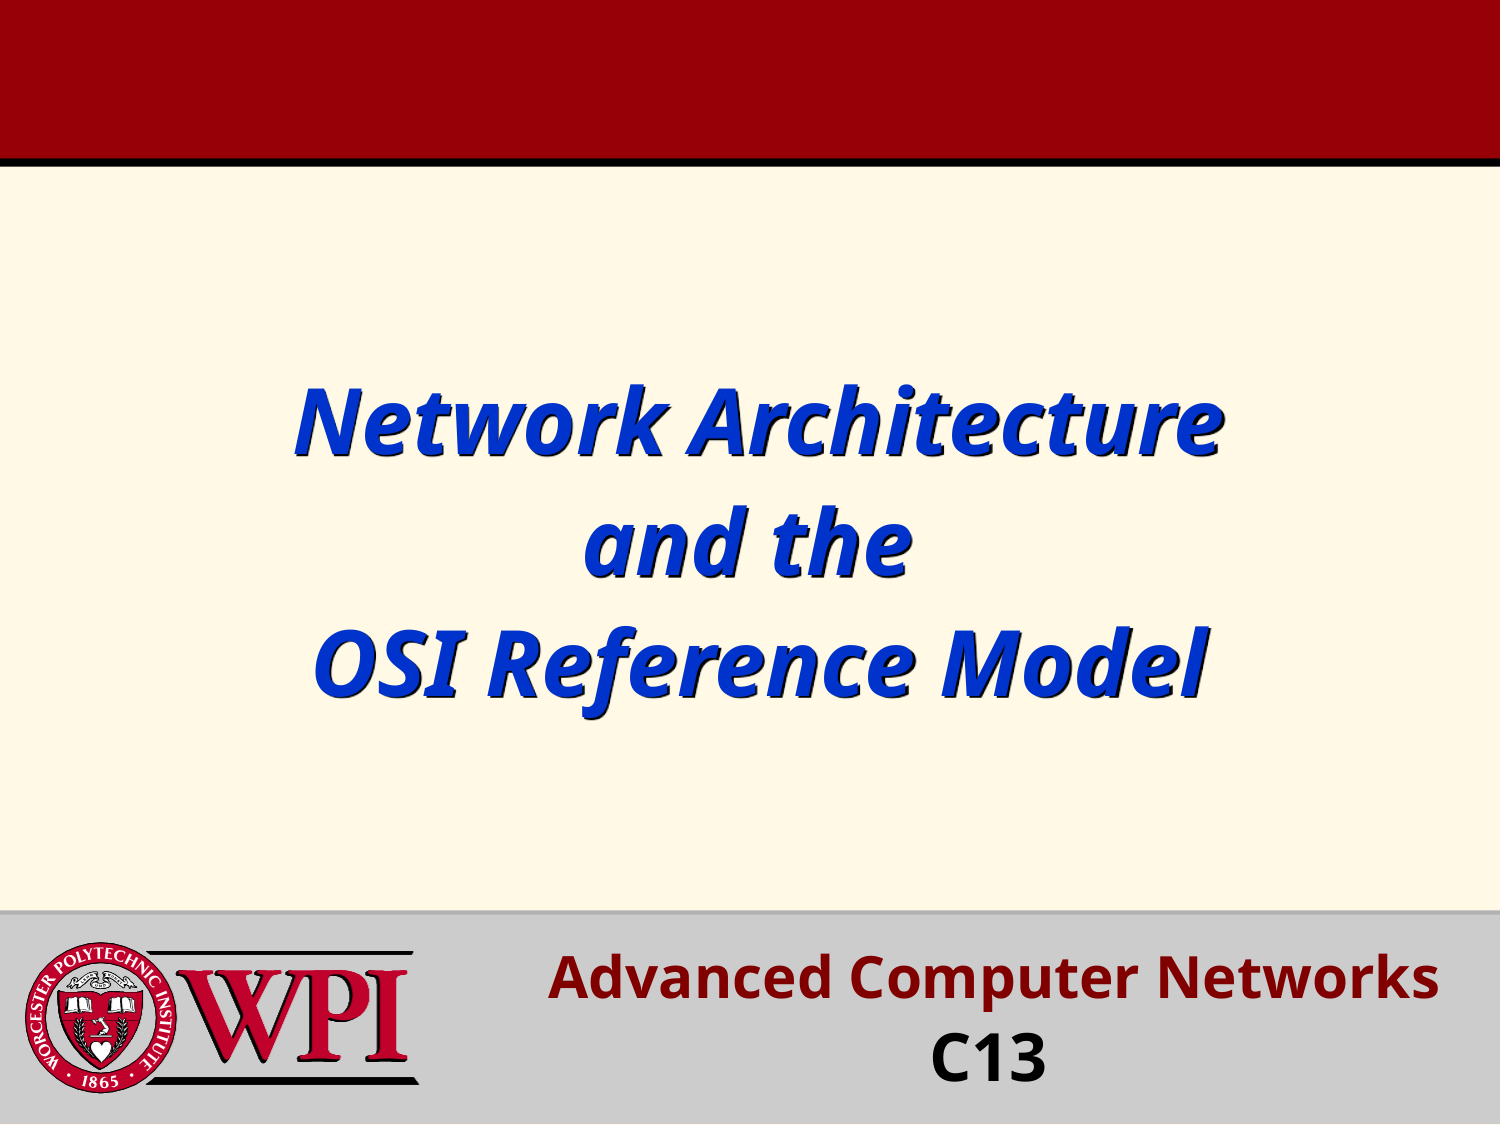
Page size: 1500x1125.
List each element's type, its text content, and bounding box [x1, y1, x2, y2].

picture [0, 915, 1500, 1125]
subtitle Advanced Computer Networks C13 [454, 940, 1489, 1118]
picture [0, 0, 1500, 158]
title Network Architecture and the OSI Reference Model [64, 307, 1454, 870]
picture [0, 167, 1500, 910]
